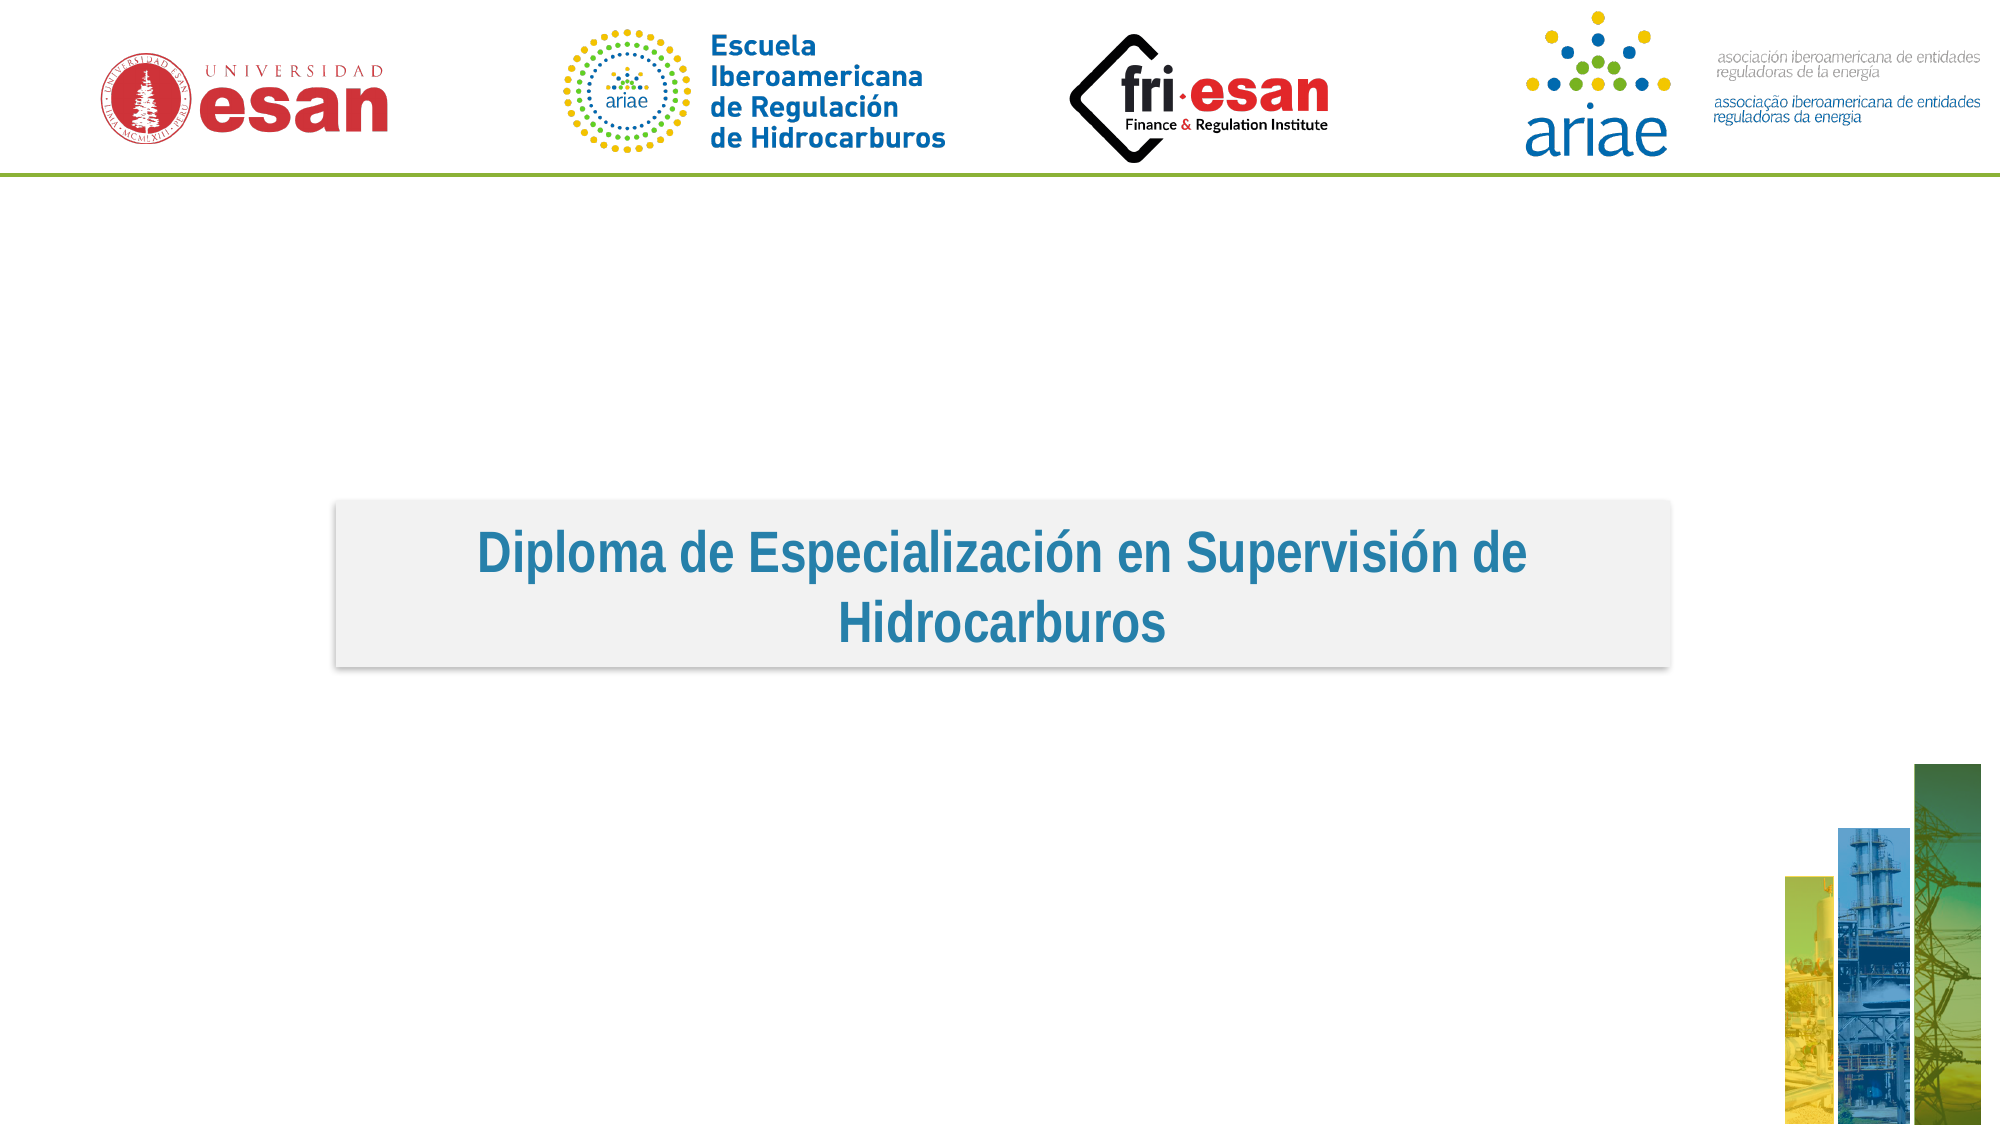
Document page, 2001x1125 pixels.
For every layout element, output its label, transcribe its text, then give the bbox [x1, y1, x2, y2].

picture [100, 53, 388, 144]
picture [1838, 829, 1910, 1124]
picture [1069, 34, 1328, 163]
picture [1502, 0, 2000, 167]
text_box Diploma de Especialización en Supervisión de Hidrocarburos [335, 500, 1671, 668]
picture [525, 0, 983, 220]
